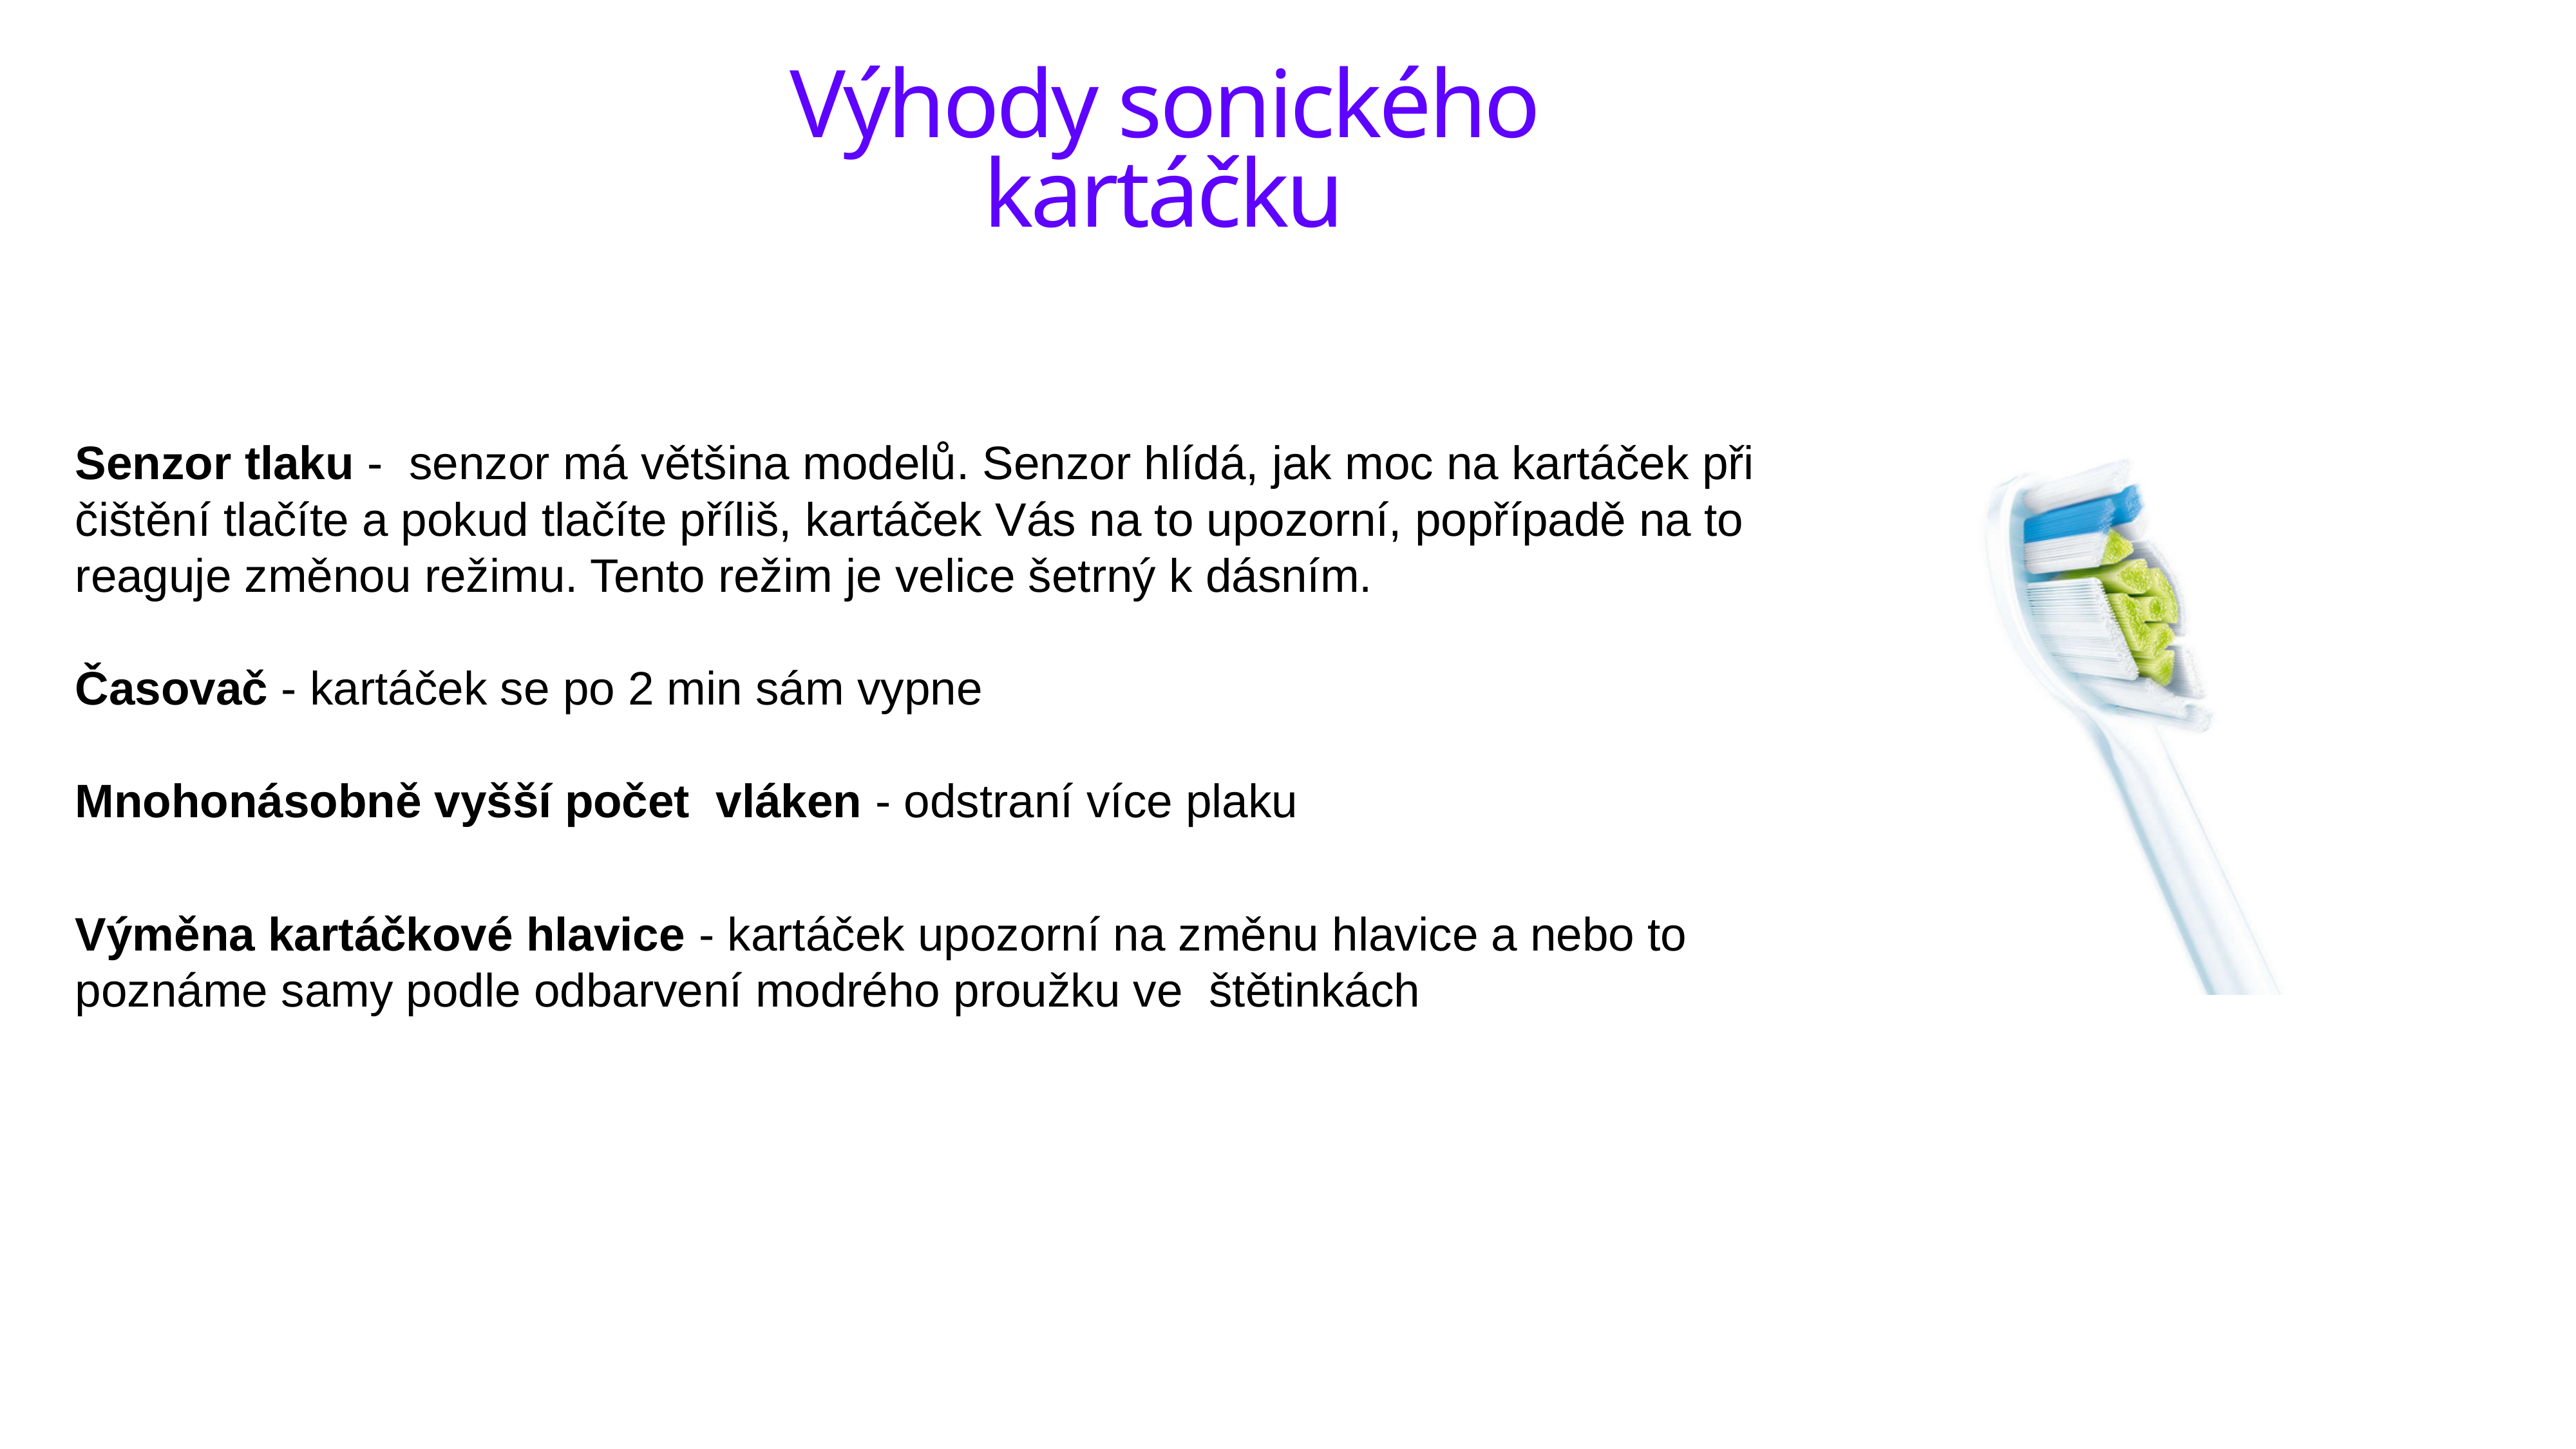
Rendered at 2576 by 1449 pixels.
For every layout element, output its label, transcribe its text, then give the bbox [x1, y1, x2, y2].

text_box Senzor tlaku - senzor má většina modelů. Senzor hlídá, jak moc na kartáček při čištění tlačíte a pokud tlačíte příliš, kartáček Vás na to upozorní, popřípadě na to reaguje změnou režimu. Tento režim je velice šetrný k dásním. Časovač - kartáček se po 2 min sám vypne Mnohonásobně vyšší počet vláken - odstraní více plaku Výměna kartáčkové hlavice - kartáček upozorní na změnu hlavice a nebo to poznáme samy podle odbarvení modrého proužku ve štětinkách [70, 427, 1766, 1022]
picture [1794, 370, 2467, 995]
title Výhody sonického kartáčku [596, 86, 1732, 251]
